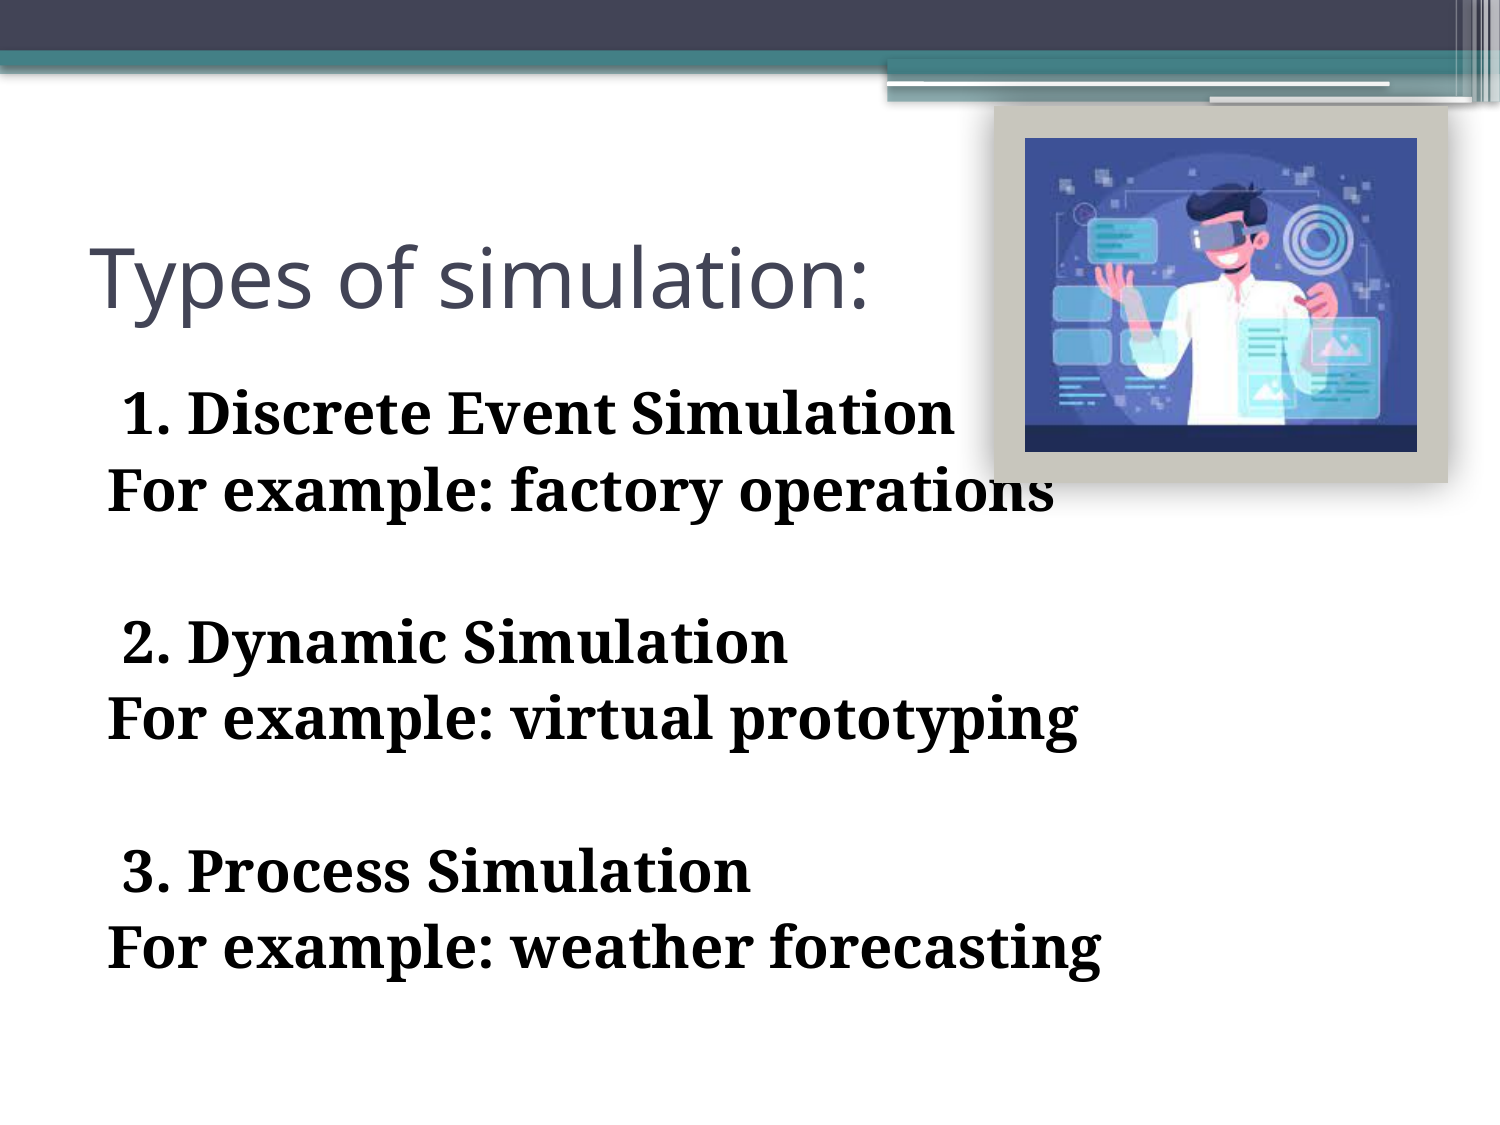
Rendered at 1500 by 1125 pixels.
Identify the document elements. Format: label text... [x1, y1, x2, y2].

title Types of simulation: [75, 187, 967, 363]
list 1. Discrete Event Simulation For example: factory operations 2. Dynamic Simulation For example: virtual prototyping 3. Process Simulation For example: weather forecasting [75, 368, 1425, 1079]
picture [1024, 137, 1418, 452]
